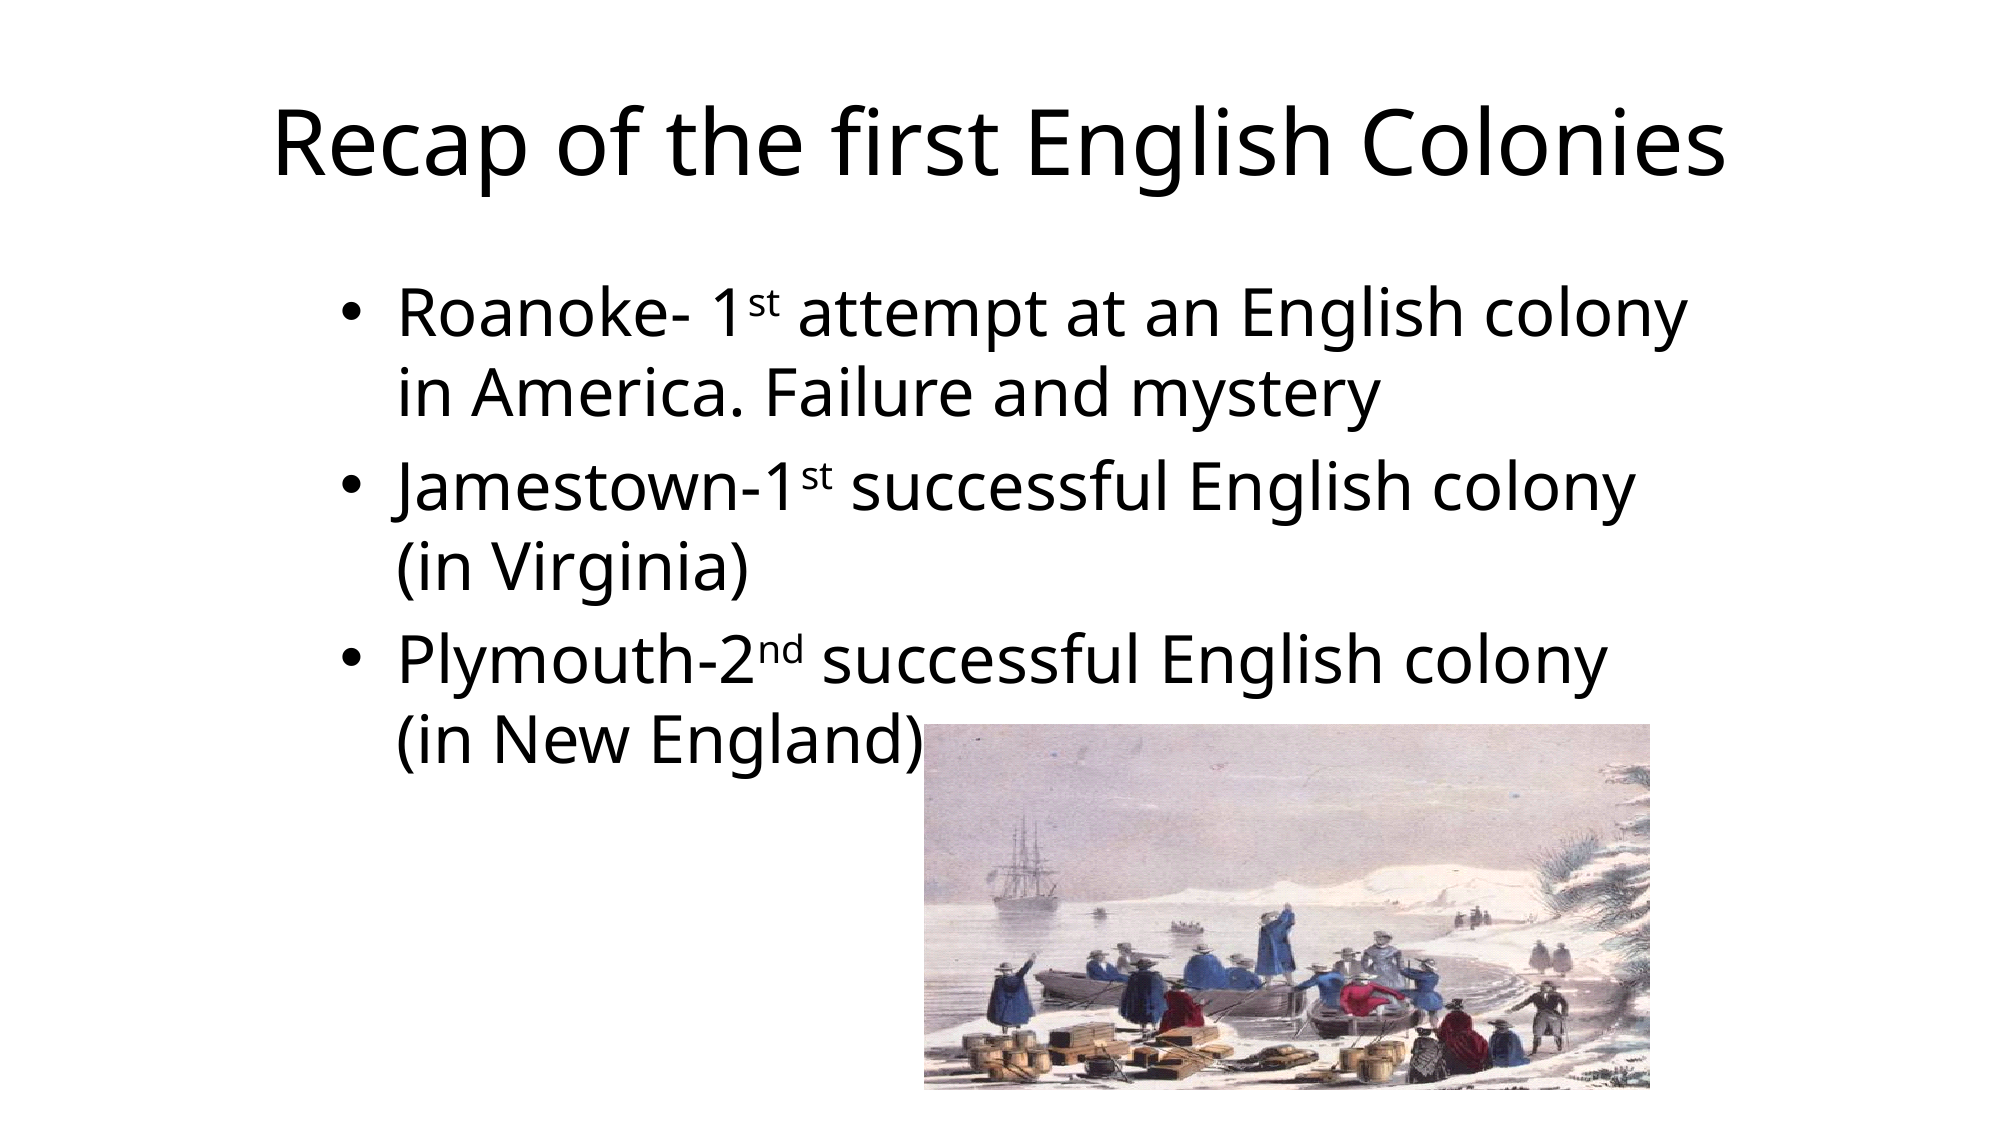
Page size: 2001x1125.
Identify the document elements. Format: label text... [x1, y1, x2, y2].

list Roanoke- 1st attempt at an English colony in America. Failure and mystery Jamestown-1st successful English colony (in Virginia) Plymouth-2nd successful English colony (in New England) [324, 262, 1713, 800]
title Recap of the first English Colonies [99, 45, 1900, 233]
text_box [924, 724, 1651, 1090]
